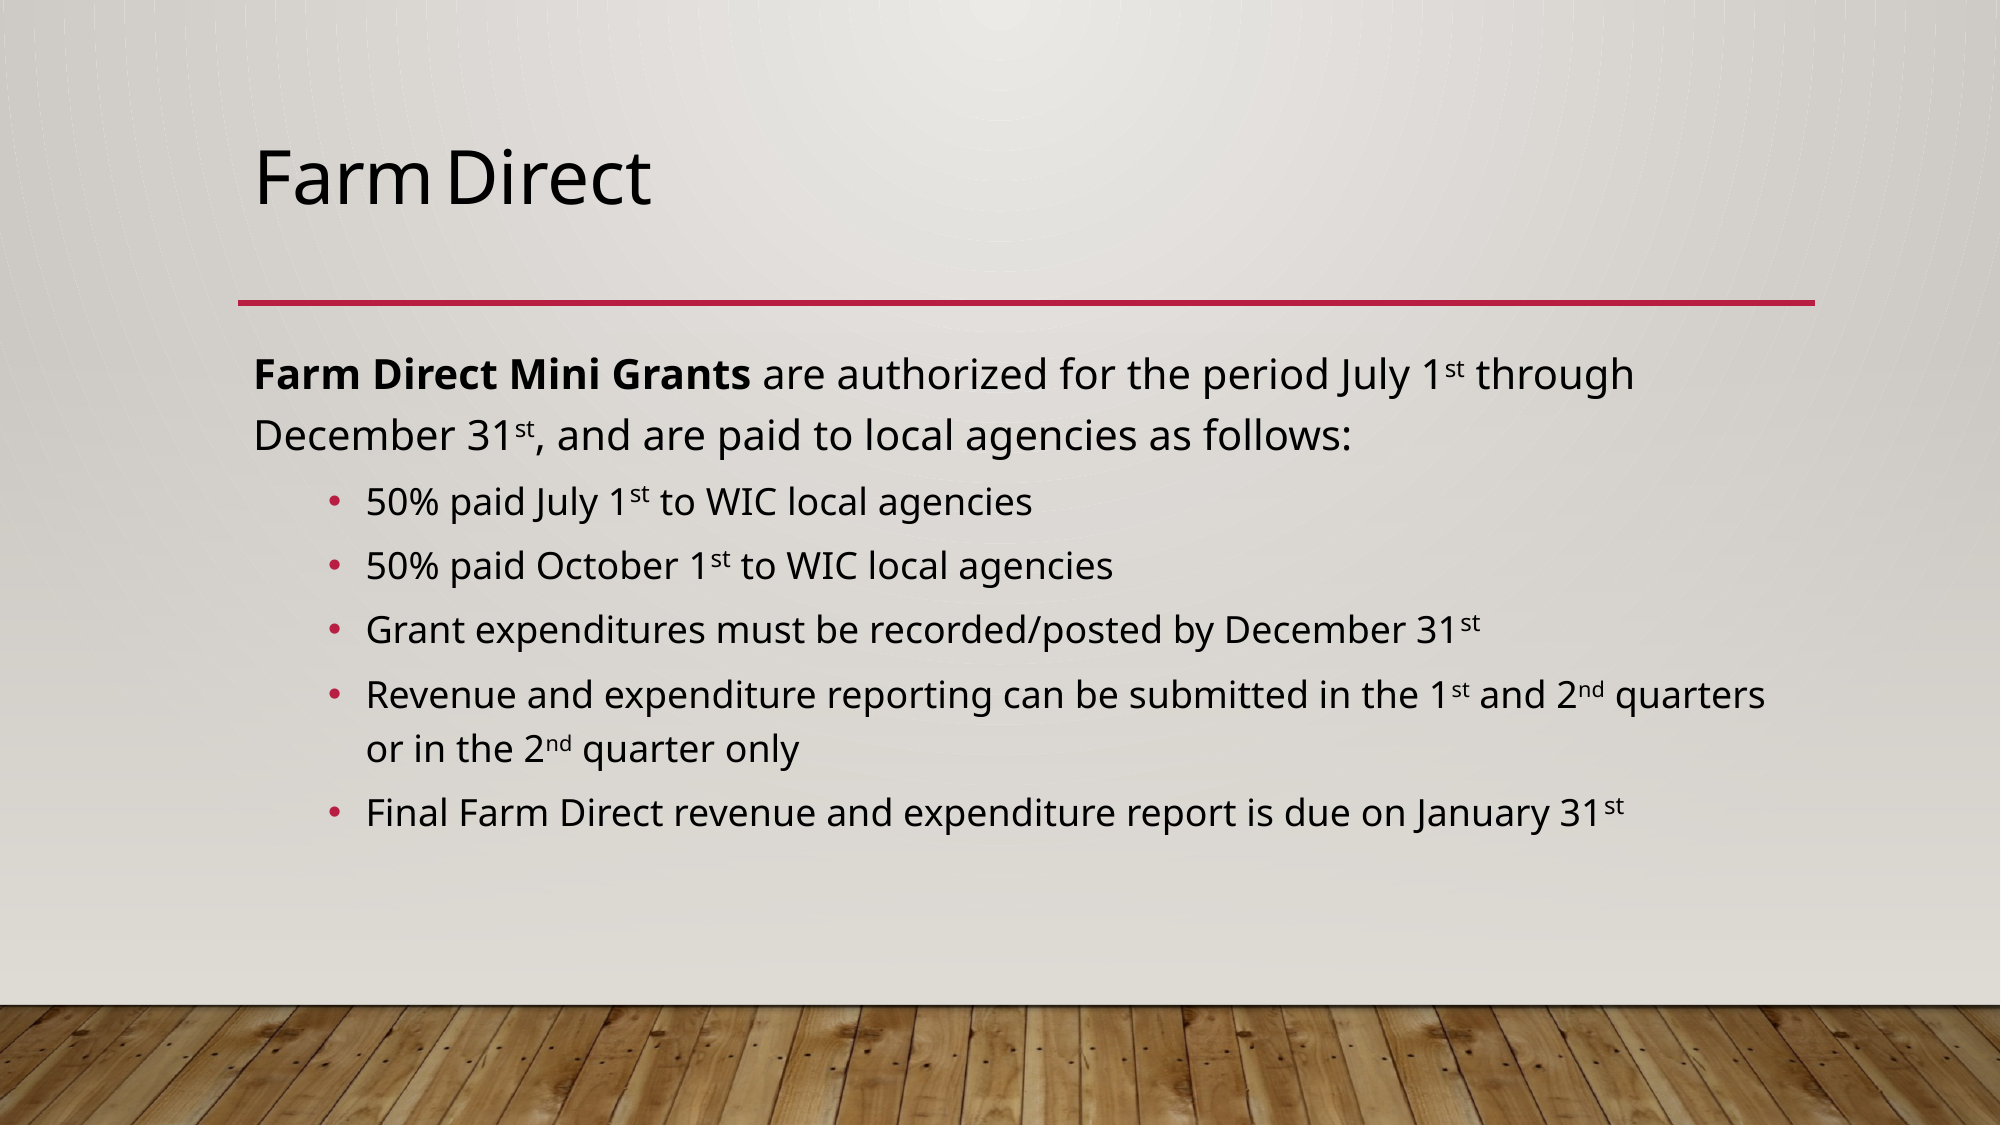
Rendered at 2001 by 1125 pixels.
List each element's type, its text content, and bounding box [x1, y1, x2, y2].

picture [0, 1005, 2000, 1125]
list Farm Direct Mini Grants are authorized for the period July 1st through December 31st, and are paid to local agencies as follows: 50% paid July 1st to WIC local agencies 50% paid October 1st to WIC local agencies Grant expenditures must be recorded/posted by December 31st Revenue and expenditure reporting can be submitted in the 1st and 2nd quarters or in the 2nd quarter only Final Farm Direct revenue and expenditure report is due on January 31st [238, 330, 1814, 897]
title Farm Direct [238, 131, 1814, 305]
